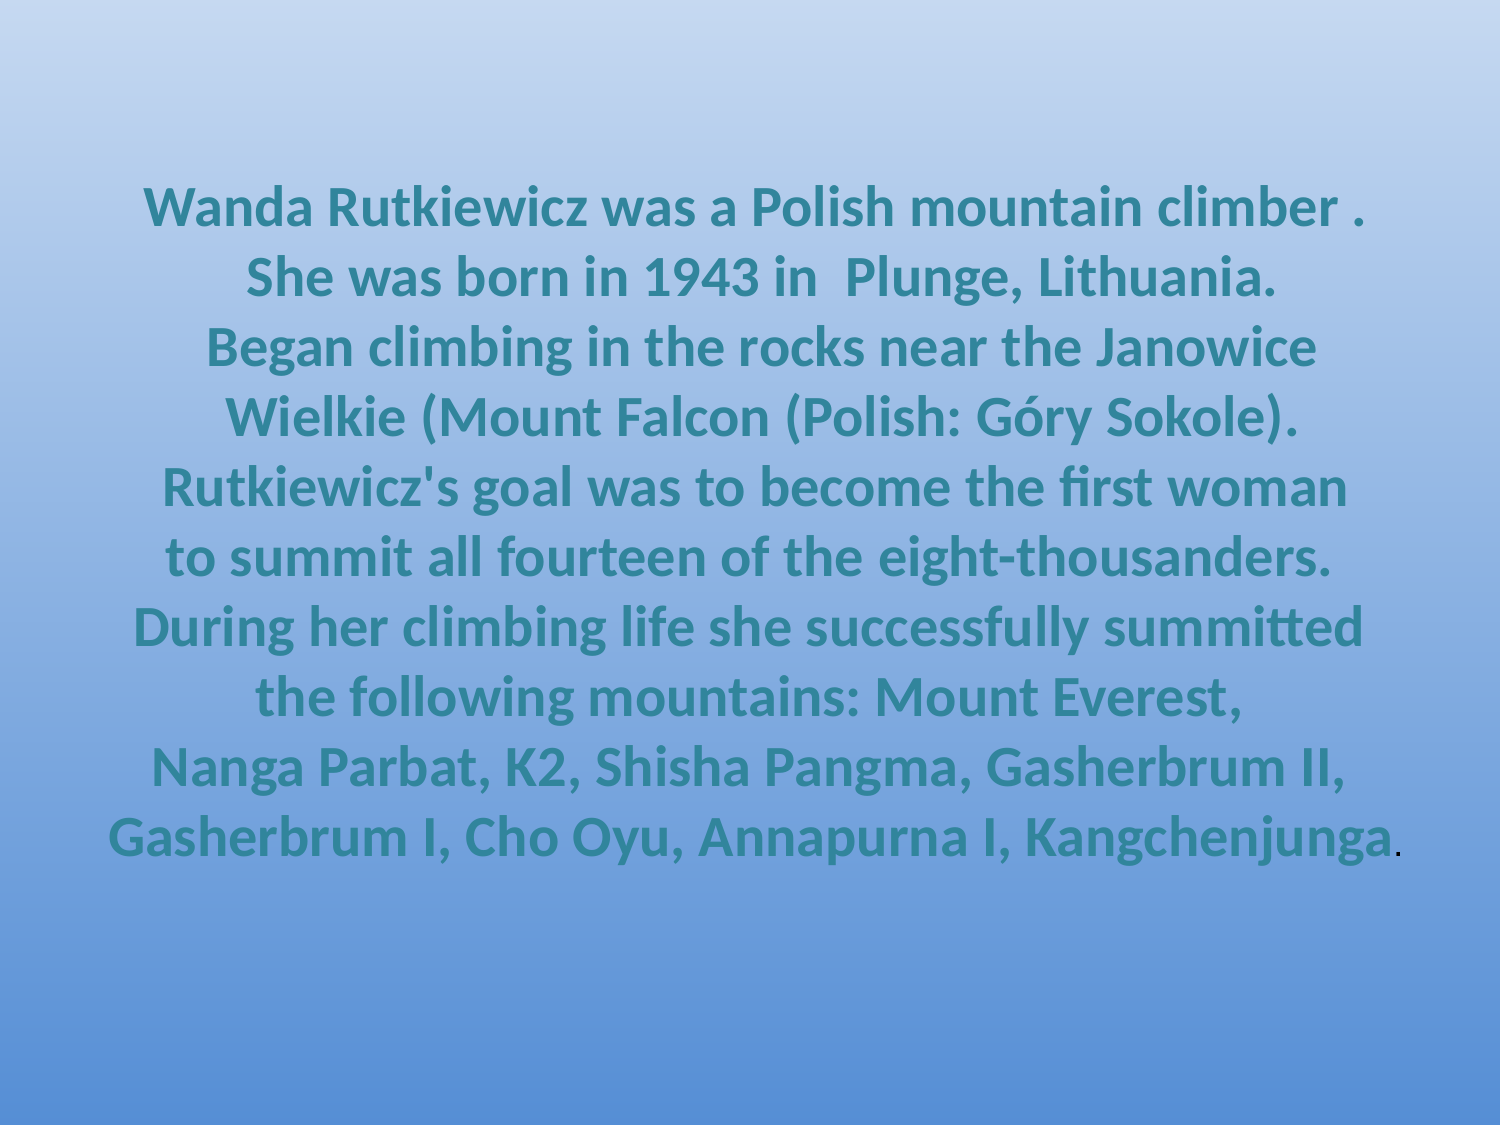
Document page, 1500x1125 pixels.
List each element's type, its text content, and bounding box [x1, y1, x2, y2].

text_box Wanda Rutkiewicz was a Polish mountain climber . She was born in 1943 in Plunge, Lithuania. Began climbing in the rocks near the Janowice Wielkie (Mount Falcon (Polish: Góry Sokole). Rutkiewicz's goal was to become the first woman to summit all fourteen of the eight-thousanders. During her climbing life she successfully summitted the following mountains: Mount Everest, Nanga Parbat, K2, Shisha Pangma, Gasherbrum II, Gasherbrum I, Cho Oyu, Annapurna I, Kangchenjunga. [76, 160, 1436, 921]
